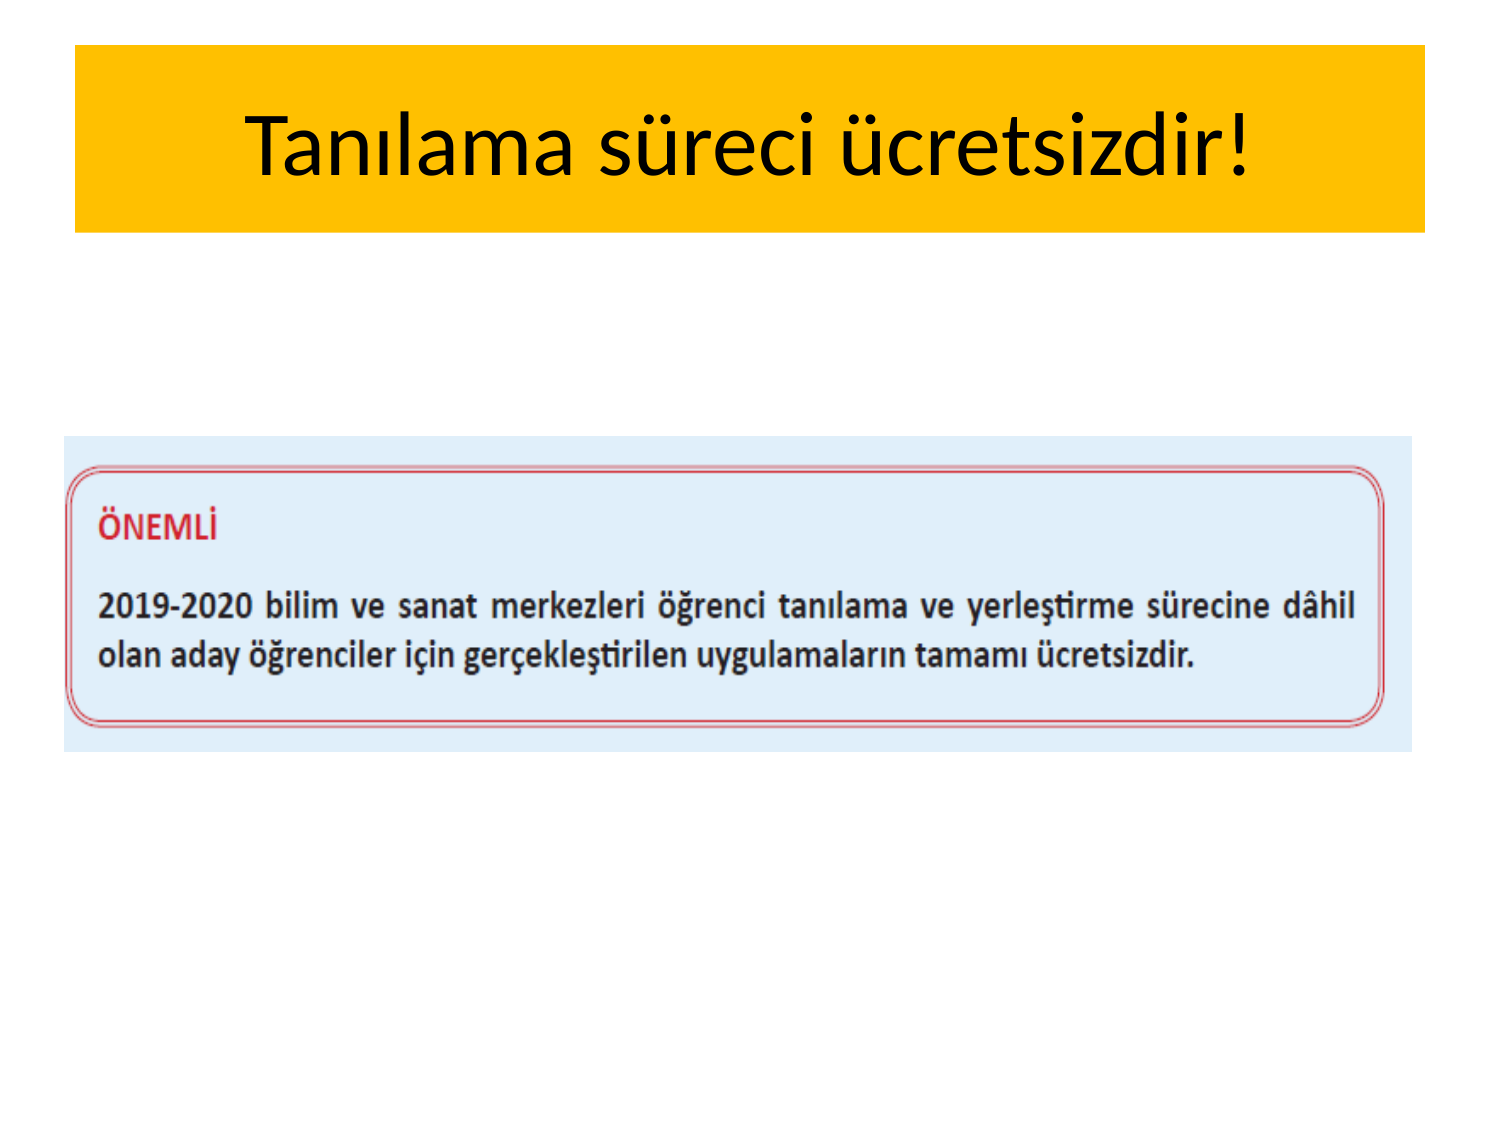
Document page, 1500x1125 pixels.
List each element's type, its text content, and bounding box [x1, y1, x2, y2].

title Tanılama süreci ücretsizdir! [75, 45, 1425, 233]
picture [64, 436, 1412, 752]
